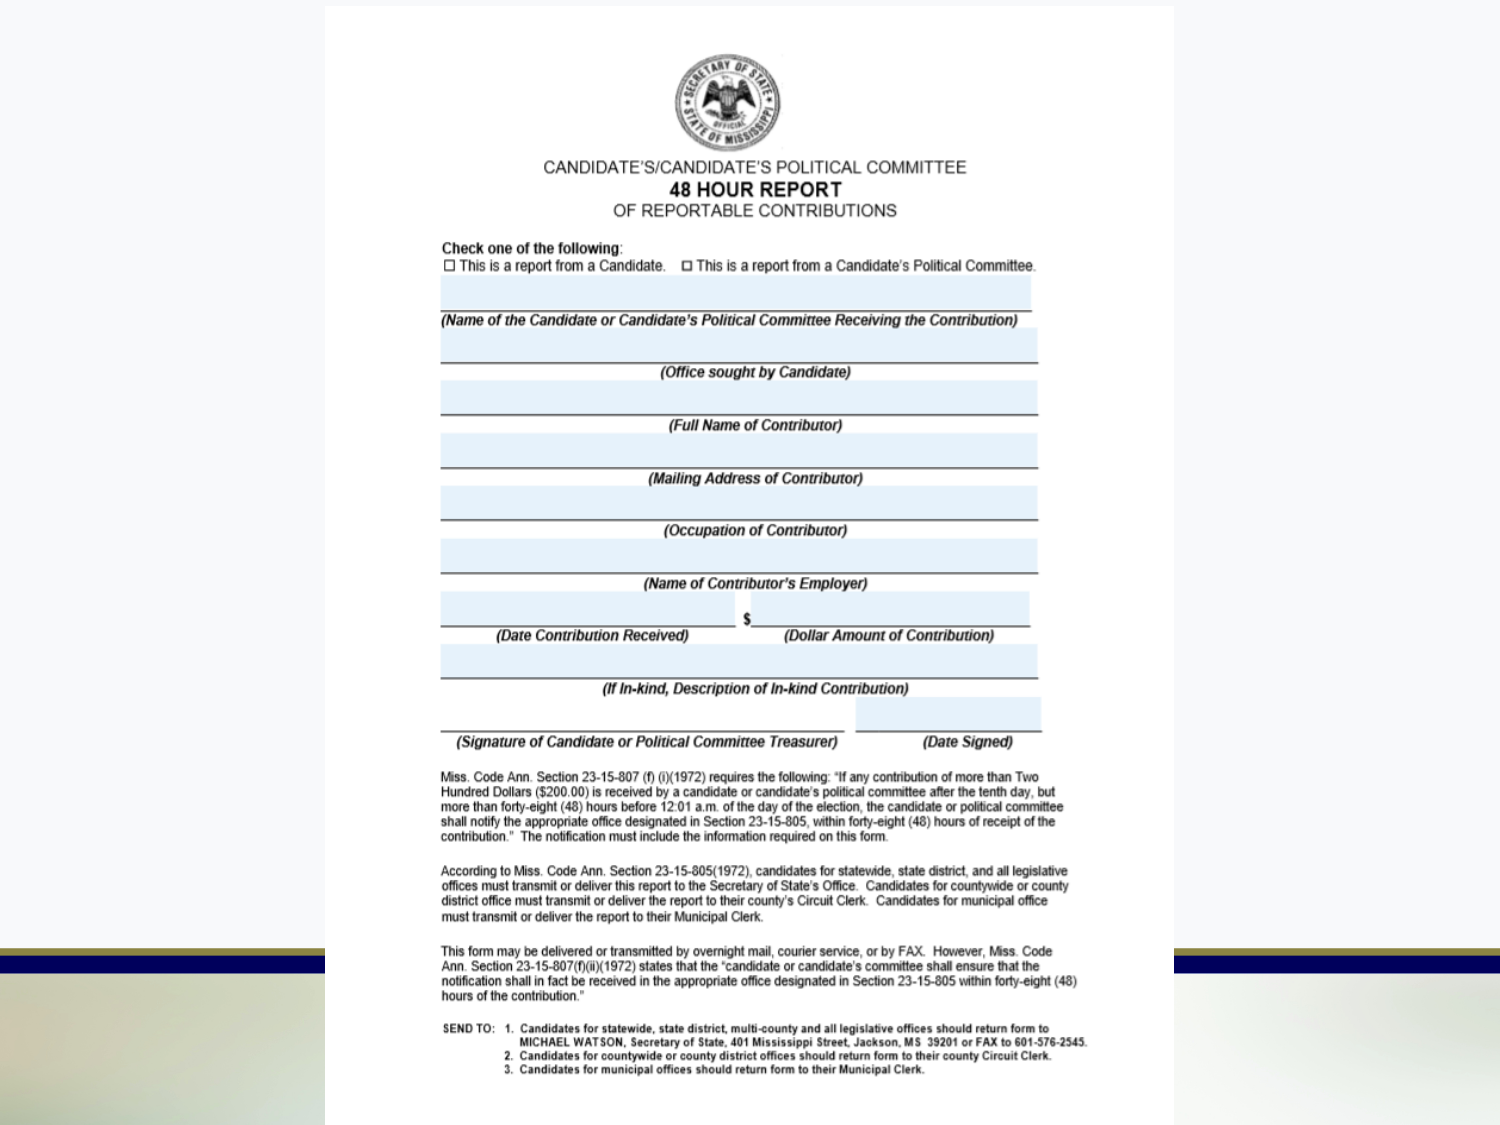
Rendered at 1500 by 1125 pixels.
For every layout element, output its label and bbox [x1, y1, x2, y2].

picture [0, 0, 1500, 1125]
list [325, 6, 1174, 1125]
